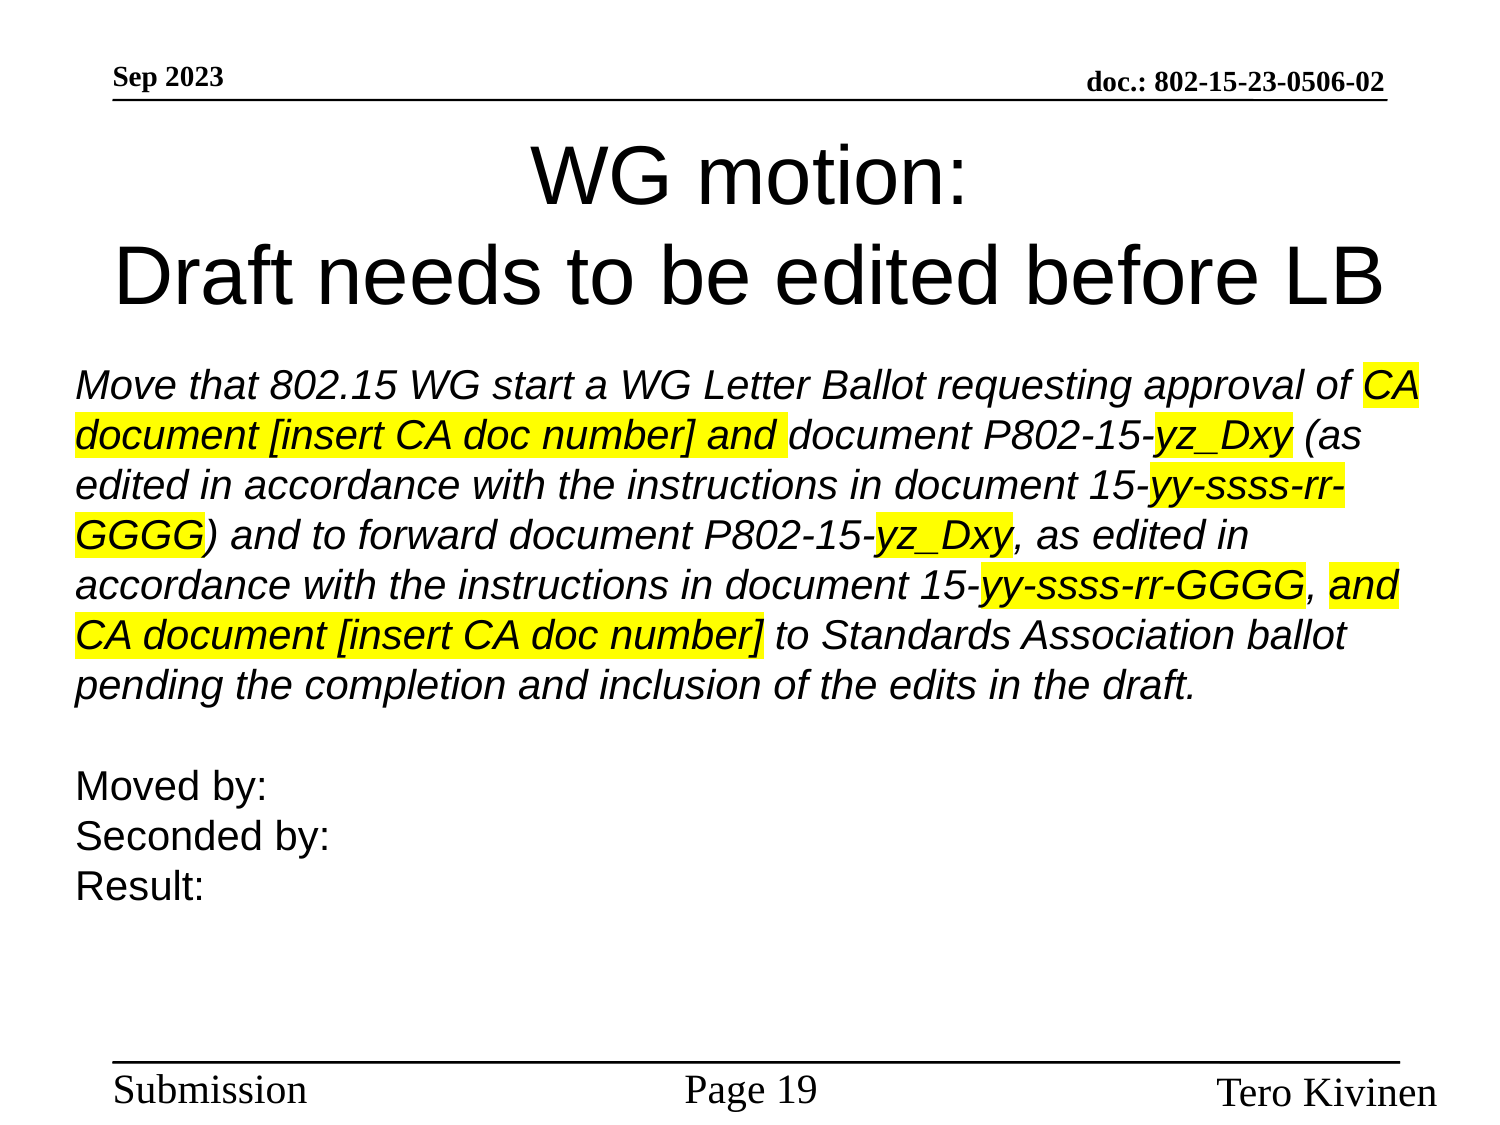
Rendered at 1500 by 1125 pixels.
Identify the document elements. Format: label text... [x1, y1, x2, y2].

text_box Move that 802.15 WG start a WG Letter Ballot requesting approval of CA document [insert CA doc number] and document P802-15-yz_Dxy (as edited in accordance with the instructions in document 15-yy-ssss-rr-GGGG) and to forward document P802-15-yz_Dxy, as edited in accordance with the instructions in document 15-yy-ssss-rr-GGGG, and CA document [insert CA doc number] to Standards Association ballot pending the completion and inclusion of the edits in the draft. Moved by: Seconded by: Result: [74, 357, 1425, 1010]
title WG motion: Draft needs to be edited before LB [37, 127, 1463, 316]
